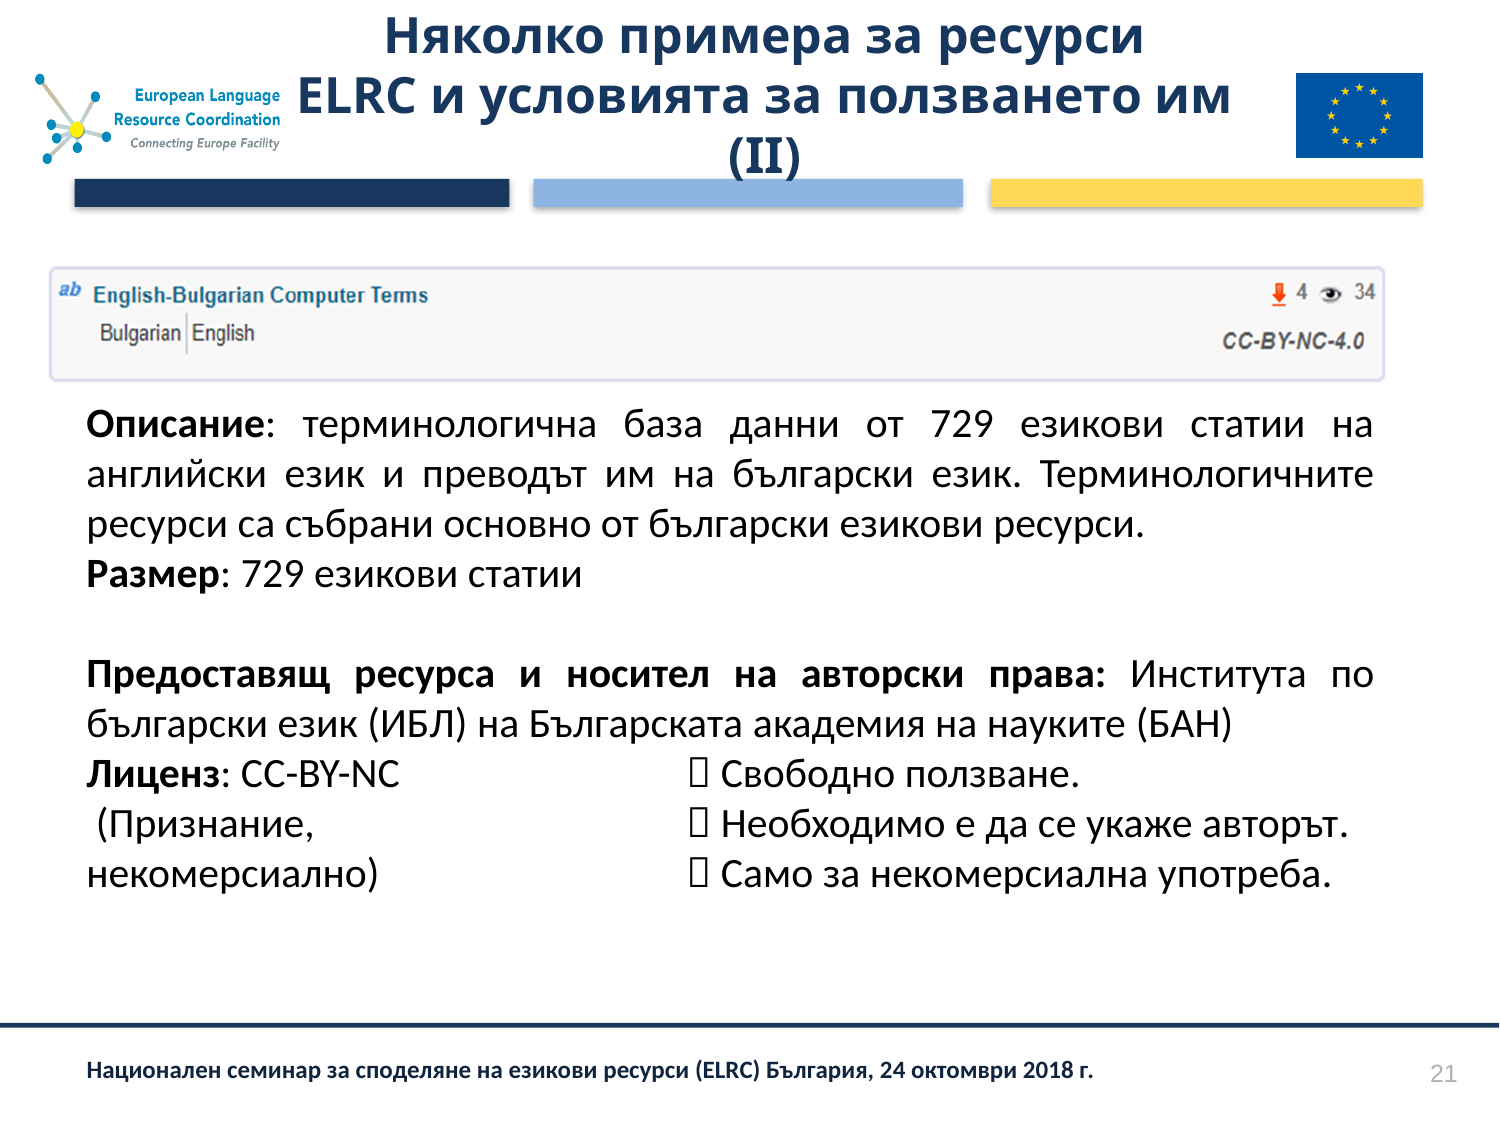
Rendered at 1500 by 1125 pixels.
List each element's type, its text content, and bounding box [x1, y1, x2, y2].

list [34, 259, 1390, 389]
picture [1296, 73, 1423, 158]
text_box Описание: терминологична база данни от 729 езикови статии на английски език и преводът им на български език. Терминологичните ресурси са събрани основно от български езикови ресурси. Размер: 729 езикови статии Предоставящ ресурса и носител на авторски права: Института по български език (ИБЛ) на Българската академия на науките (БАН) Лиценз: CC-BY-NC  Свободно ползване. (Признание,  Необходимо е да се укаже авторът. некомерсиално)  Само за некомерсиална употреба. [71, 396, 1390, 1054]
slide_number 21 [1123, 1042, 1474, 1103]
picture [35, 73, 280, 164]
title Няколко примера за ресурси ELRC и условията за ползването им (II) [292, 24, 1238, 163]
